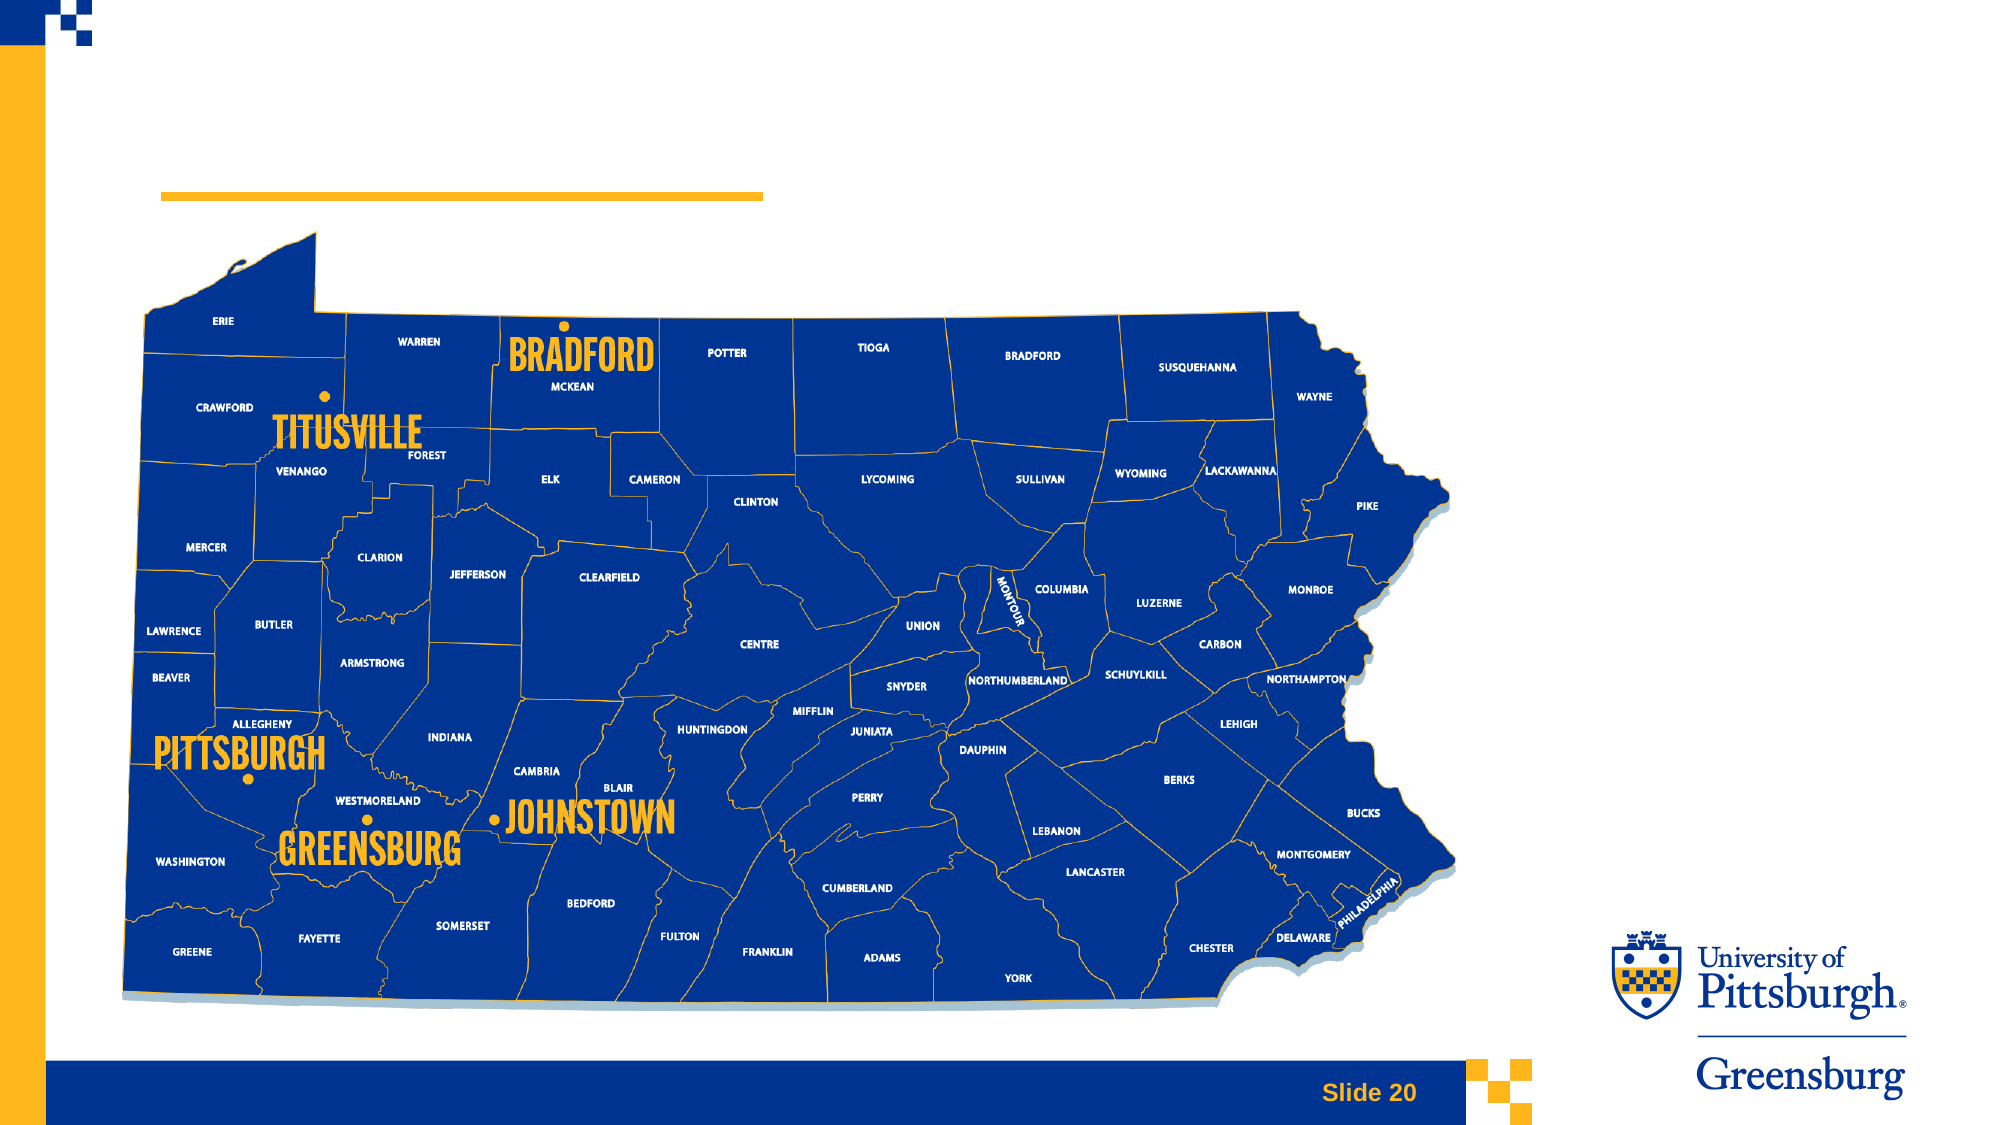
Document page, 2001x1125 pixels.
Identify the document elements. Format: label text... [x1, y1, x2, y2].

picture [46, 0, 92, 46]
picture [1593, 919, 1928, 1108]
slide_number Slide 20 [982, 1061, 1433, 1122]
picture [1466, 1059, 1532, 1125]
picture [68, 215, 1510, 1027]
